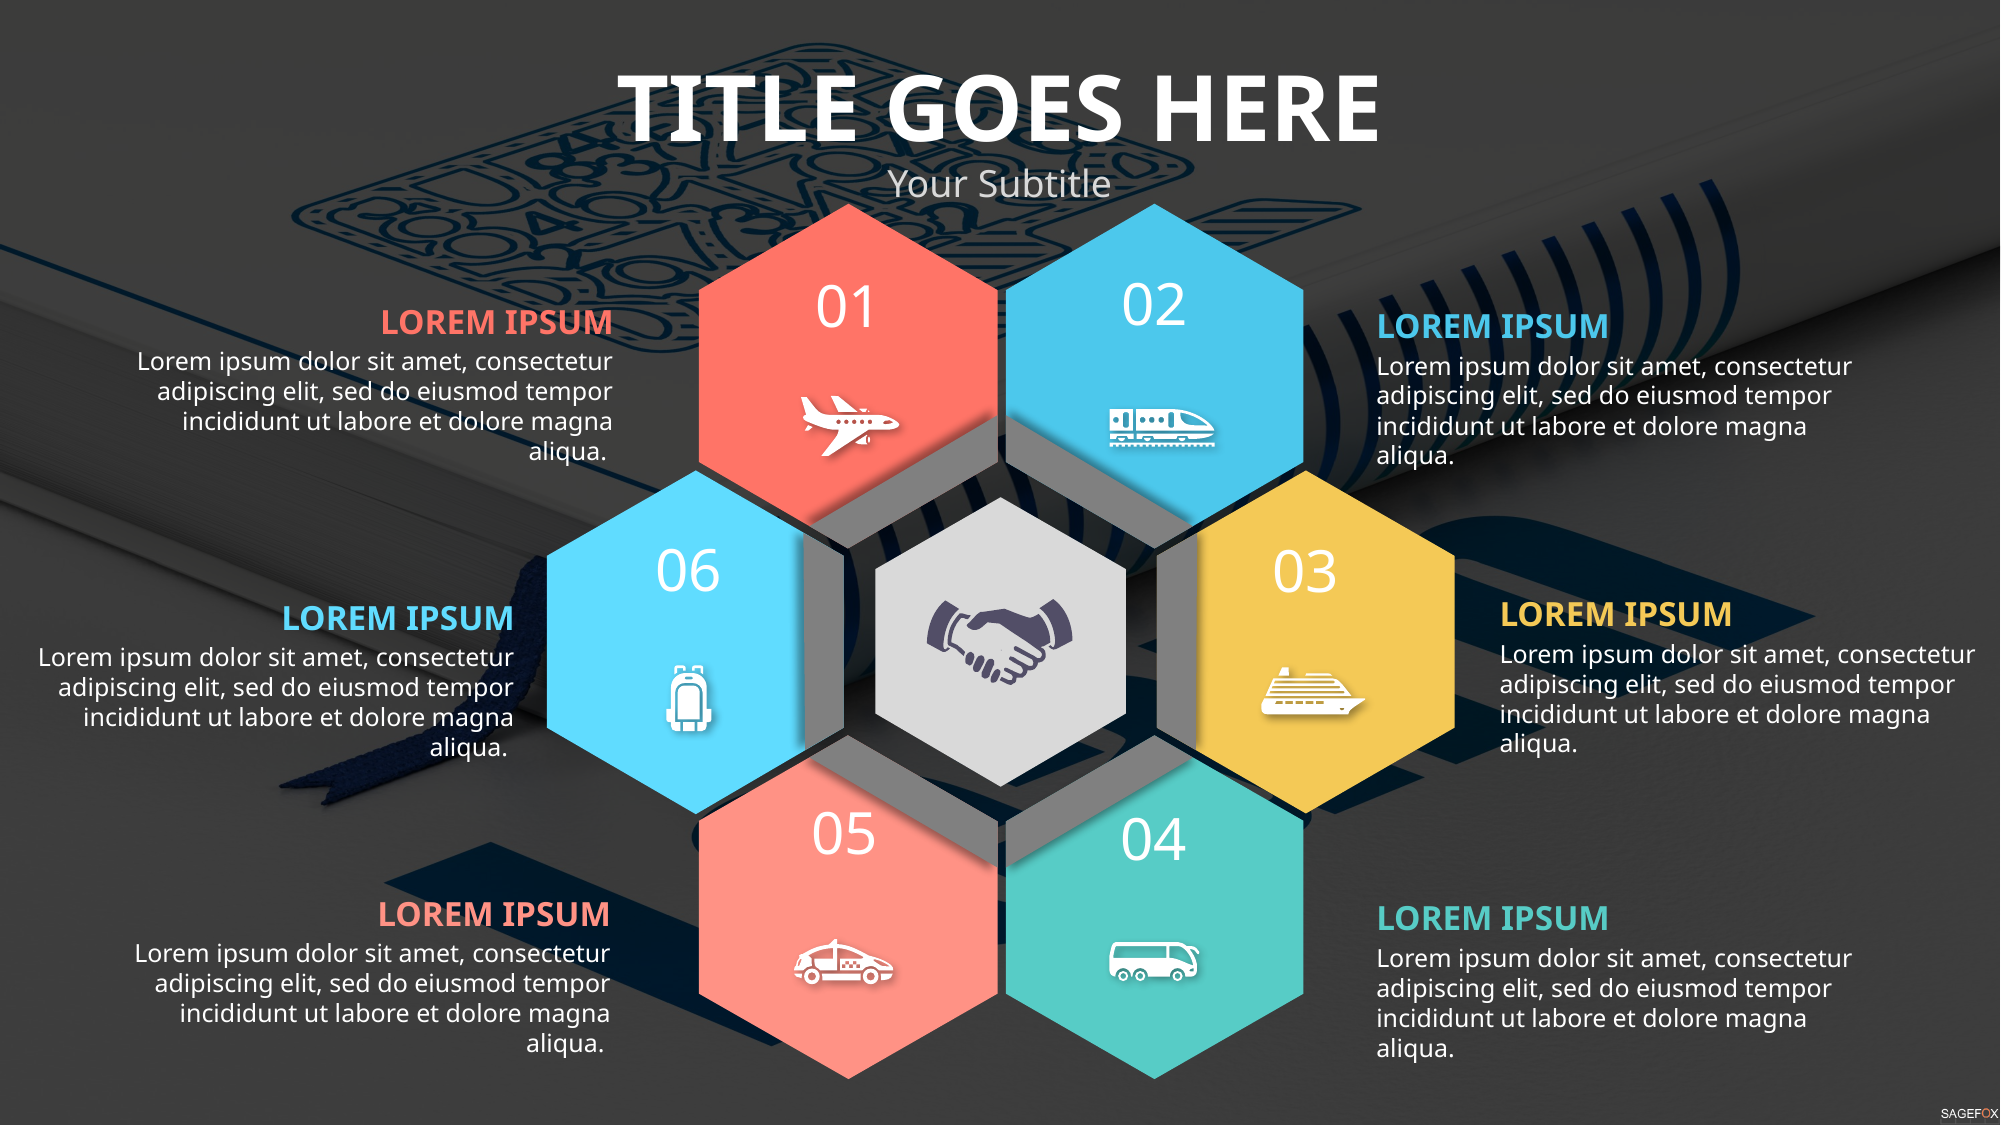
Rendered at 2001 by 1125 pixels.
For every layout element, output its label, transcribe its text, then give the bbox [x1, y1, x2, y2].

text_box [875, 497, 1126, 787]
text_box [1156, 470, 1455, 814]
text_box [546, 470, 844, 815]
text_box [698, 203, 998, 549]
text_box LOREM IPSUM Lorem ipsum dolor sit amet, consectetur adipiscing elit, sed do eiusmod tempor incididunt ut labore et dolore magna aliqua. [100, 885, 626, 1065]
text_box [1005, 203, 1304, 549]
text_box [1005, 735, 1304, 1080]
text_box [926, 599, 1074, 685]
text_box LOREM IPSUM Lorem ipsum dolor sit amet, consectetur adipiscing elit, sed do eiusmod tempor incididunt ut labore et dolore magna aliqua. [1484, 585, 2000, 766]
text_box LOREM IPSUM Lorem ipsum dolor sit amet, consectetur adipiscing elit, sed do eiusmod tempor incididunt ut labore et dolore magna aliqua. [1361, 297, 1887, 478]
text_box LOREM IPSUM Lorem ipsum dolor sit amet, consectetur adipiscing elit, sed do eiusmod tempor incididunt ut labore et dolore magna aliqua. [4, 589, 530, 770]
text_box LOREM IPSUM Lorem ipsum dolor sit amet, consectetur adipiscing elit, sed do eiusmod tempor incididunt ut labore et dolore magna aliqua. [1361, 890, 1887, 1070]
text_box TITLE GOES HERE Your Subtitle [548, 42, 1452, 212]
text_box LOREM IPSUM Lorem ipsum dolor sit amet, consectetur adipiscing elit, sed do eiusmod tempor incididunt ut labore et dolore magna aliqua. [103, 293, 629, 474]
picture [0, 0, 2001, 1125]
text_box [698, 735, 998, 1080]
